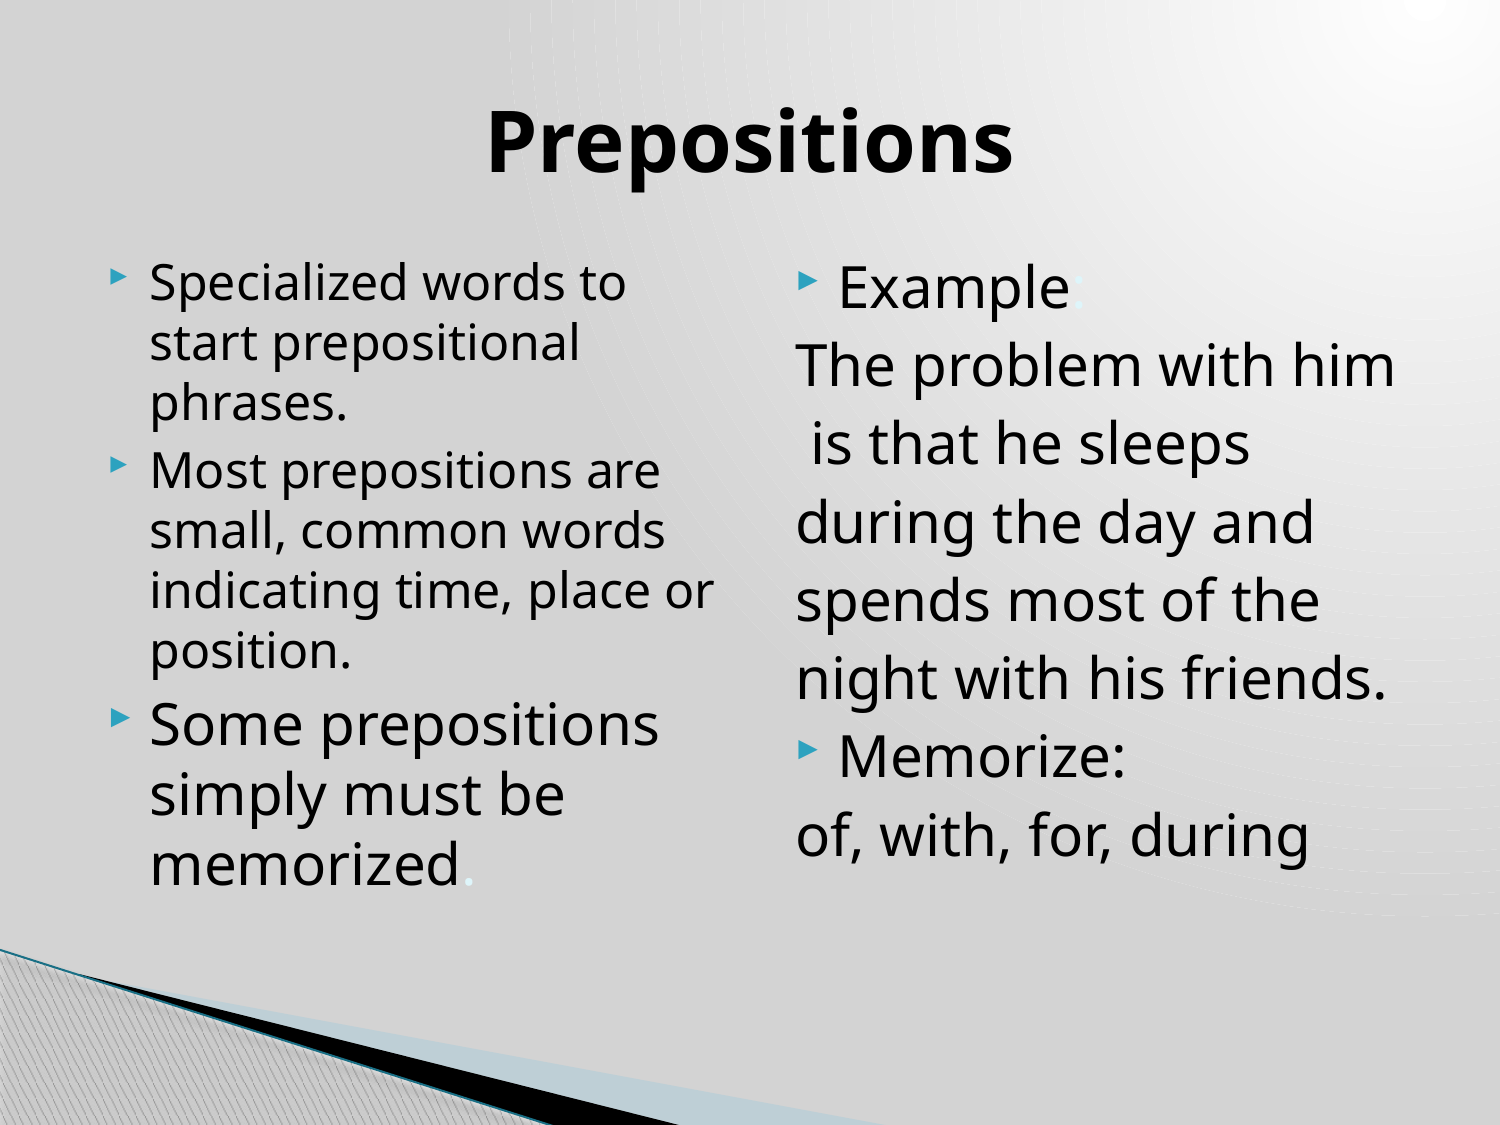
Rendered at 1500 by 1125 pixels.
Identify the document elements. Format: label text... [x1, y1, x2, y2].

title Prepositions [75, 45, 1425, 233]
list Specialized words to start prepositional phrases. Most prepositions are small, common words indicating time, place or position. Some prepositions simply must be memorized. [75, 243, 738, 986]
list Example: The problem with him is that he sleeps during the day and spends most of the night with his friends. Memorize: of, with, for, during [762, 243, 1425, 986]
